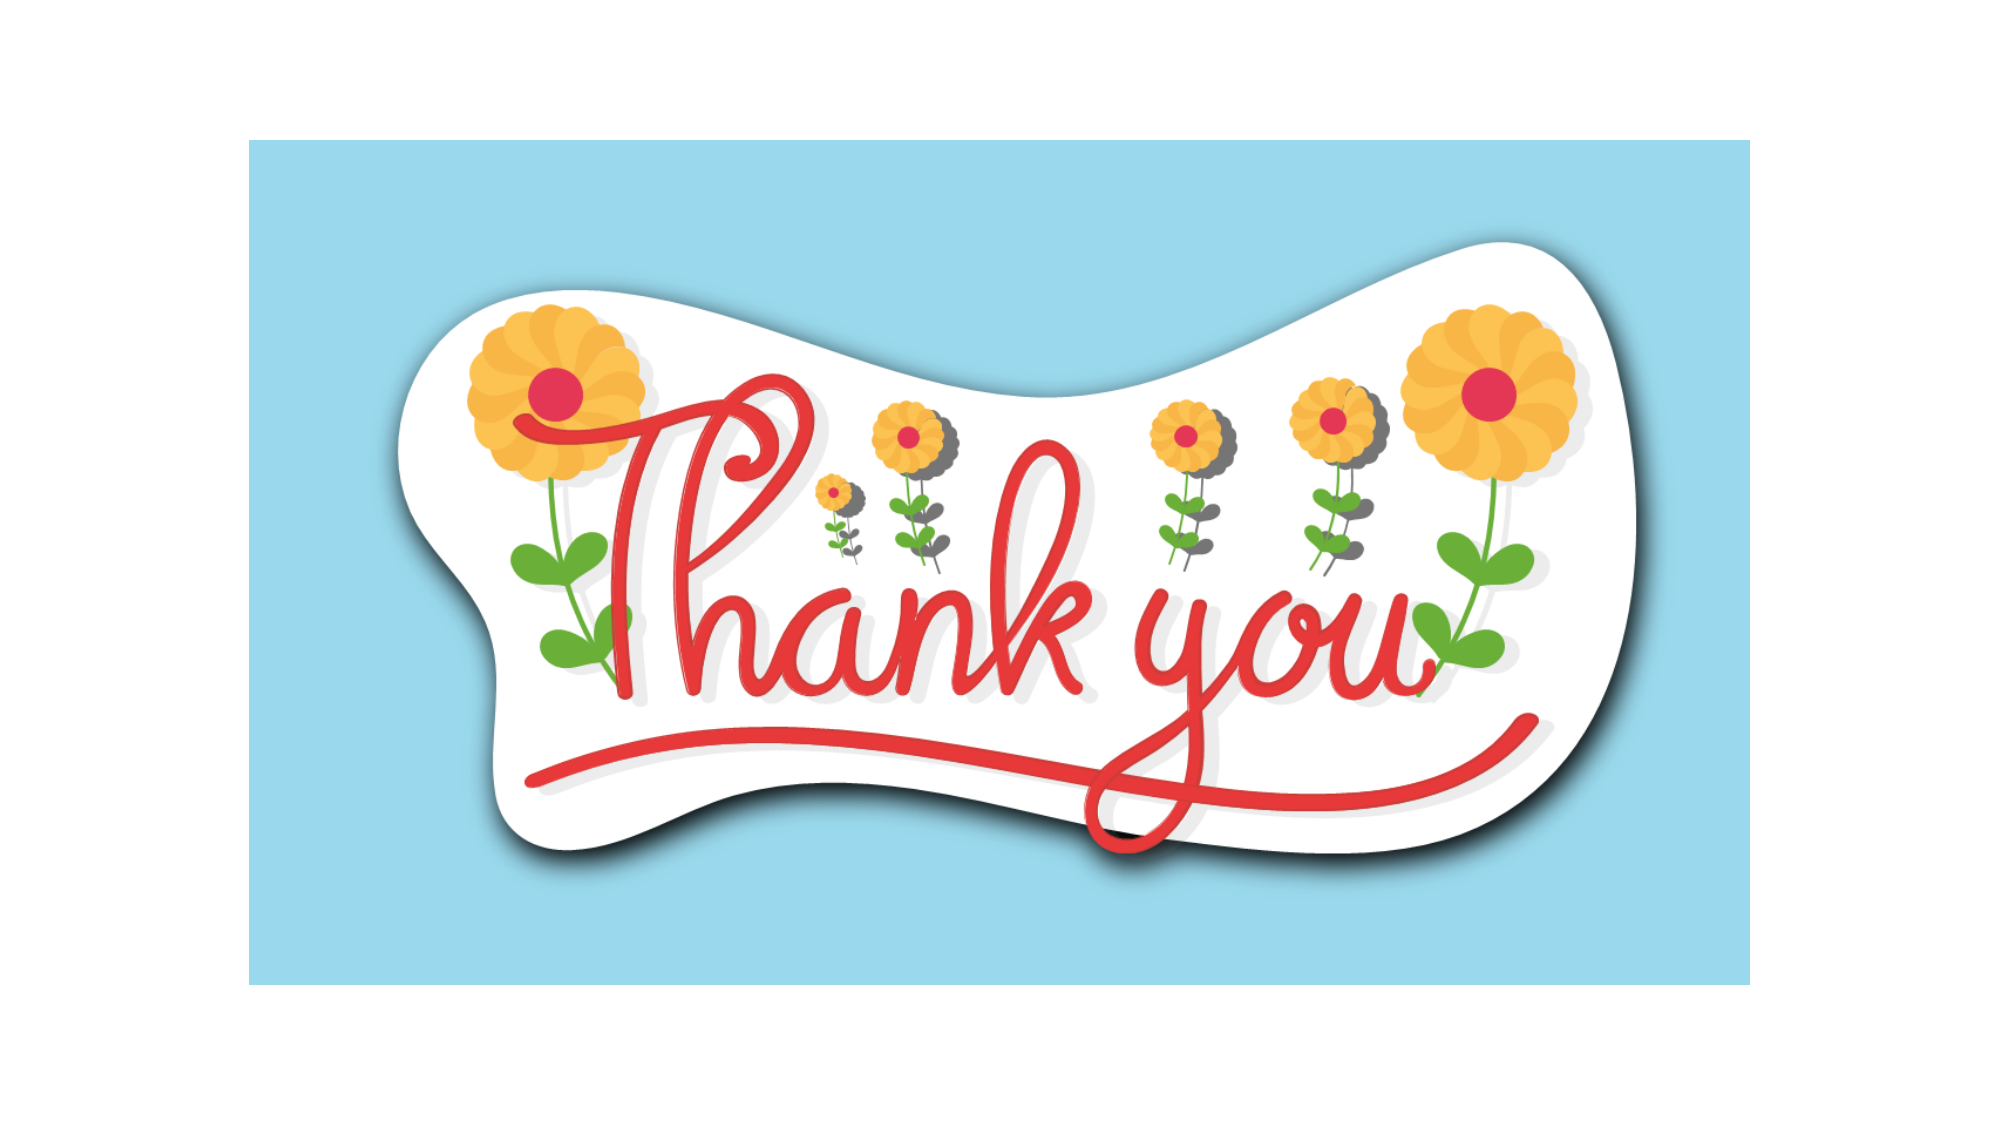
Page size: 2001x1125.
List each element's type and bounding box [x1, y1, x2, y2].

picture [249, 140, 1750, 985]
